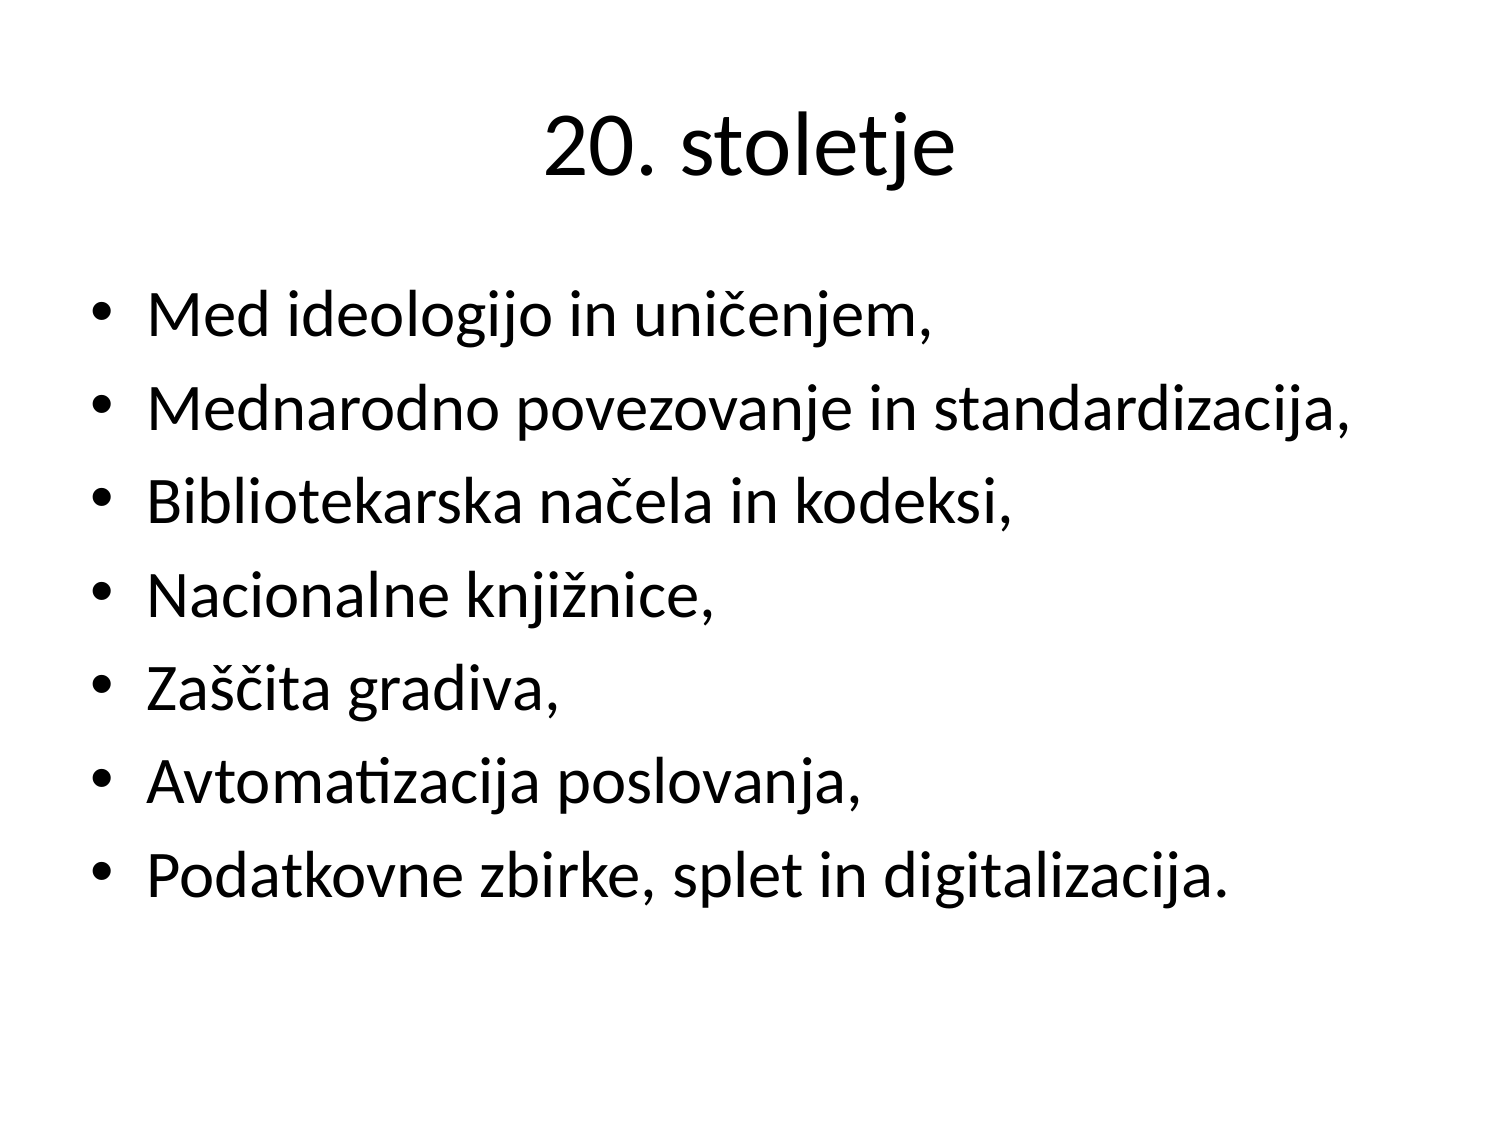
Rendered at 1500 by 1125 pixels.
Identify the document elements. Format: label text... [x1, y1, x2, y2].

list Med ideologijo in uničenjem, Mednarodno povezovanje in standardizacija, Bibliotekarska načela in kodeksi, Nacionalne knjižnice, Zaščita gradiva, Avtomatizacija poslovanja, Podatkovne zbirke, splet in digitalizacija. [75, 262, 1425, 1005]
title 20. stoletje [75, 45, 1425, 233]
